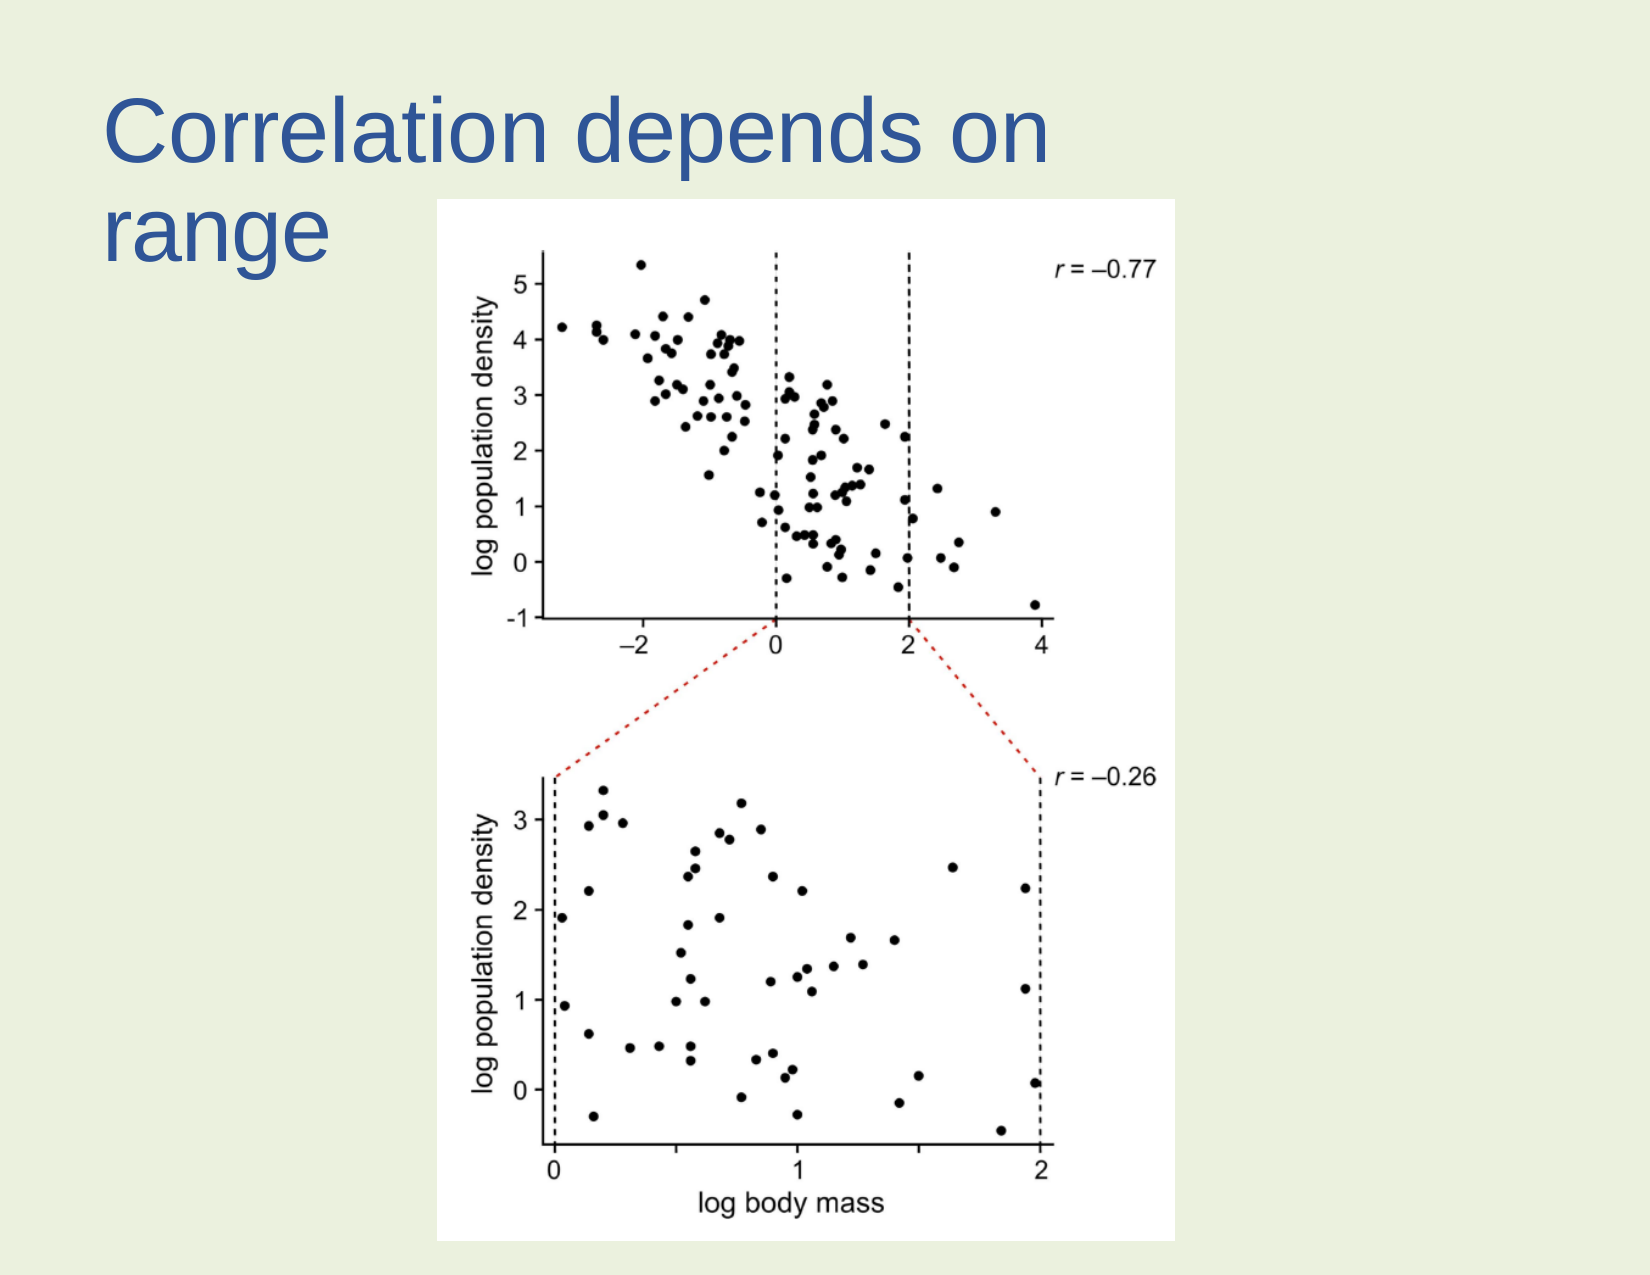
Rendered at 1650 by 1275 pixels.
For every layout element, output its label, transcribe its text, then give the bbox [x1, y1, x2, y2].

text_box Correlation depends on range [99, 75, 1304, 282]
picture [437, 199, 1176, 1241]
